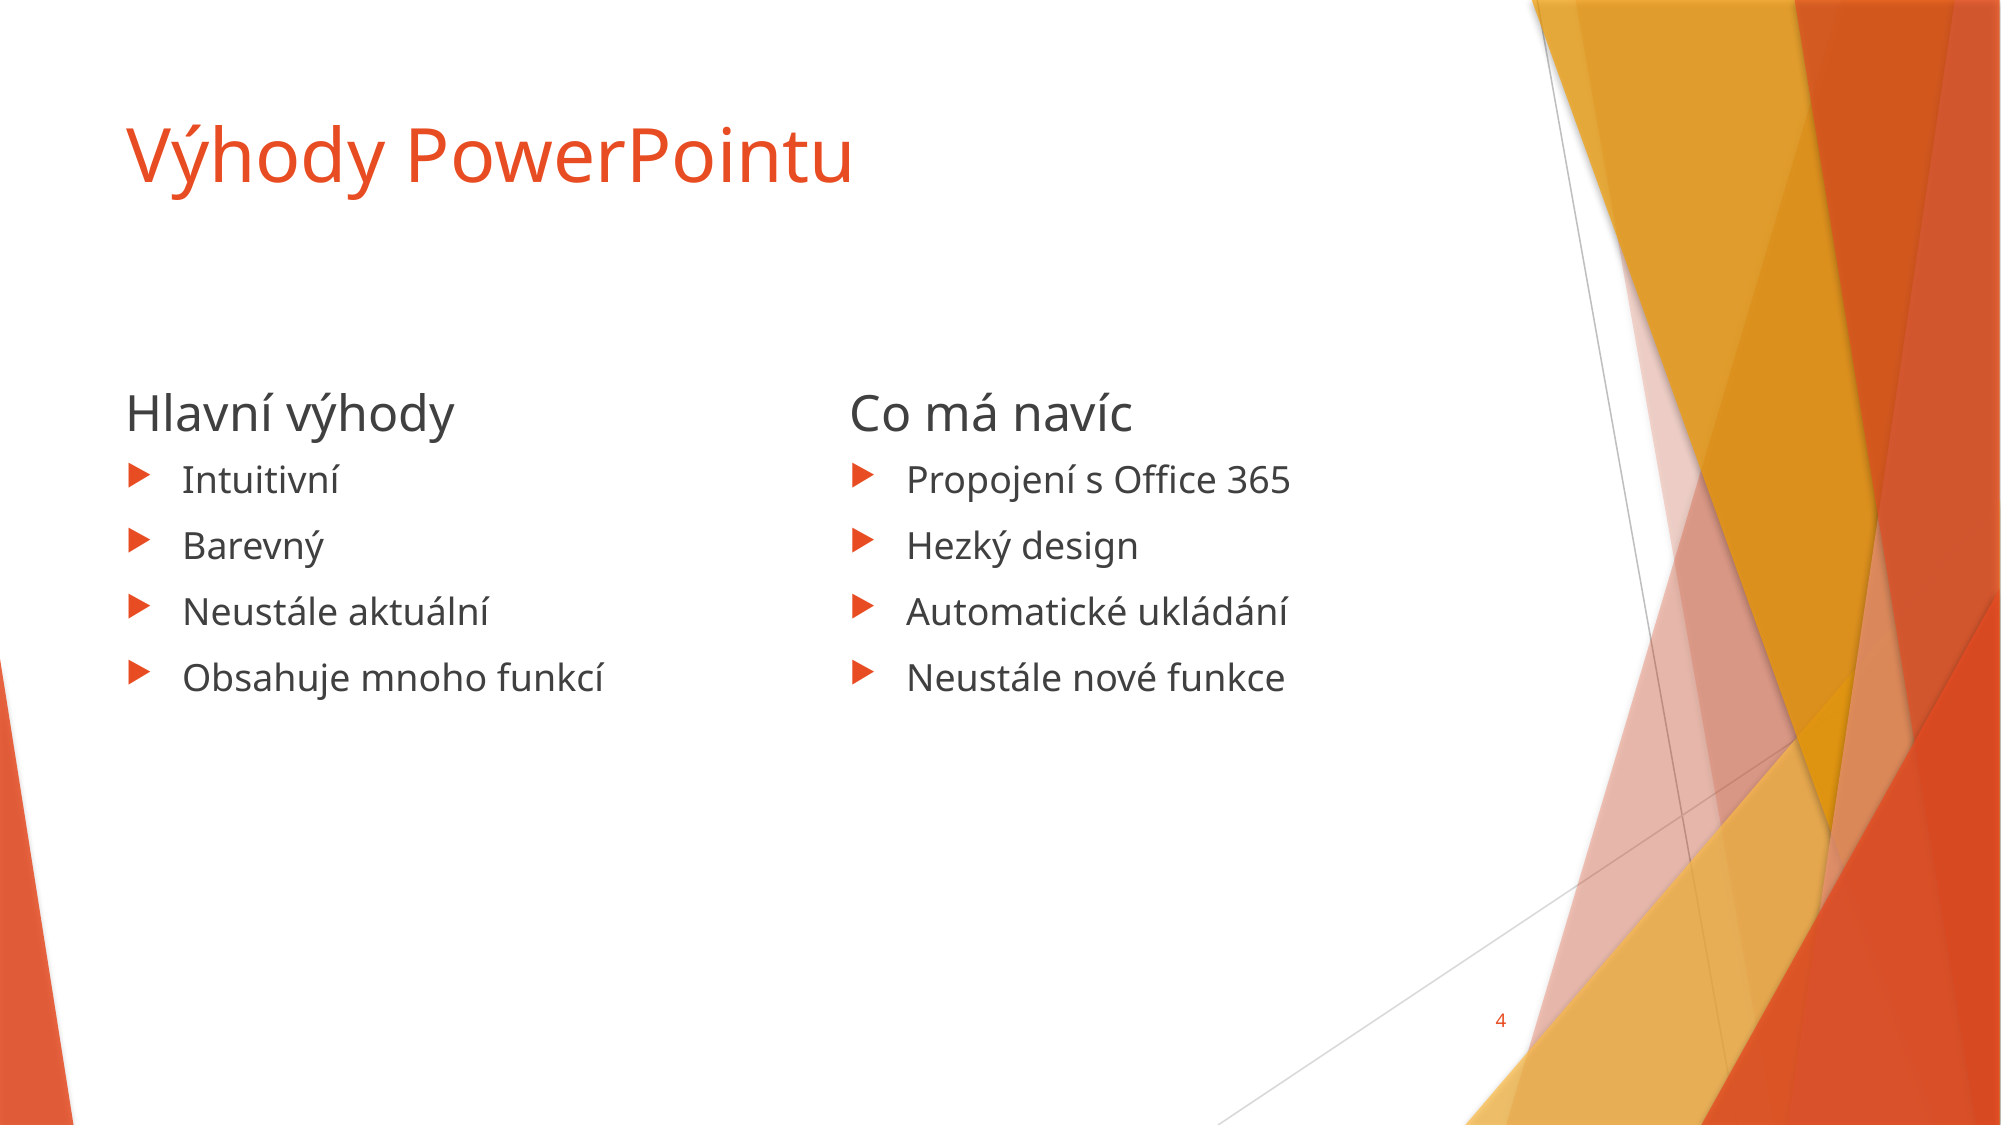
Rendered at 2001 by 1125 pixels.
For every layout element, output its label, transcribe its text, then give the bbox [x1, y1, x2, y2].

list Propojení s Office 365 Hezký design Automatické ukládání Neustále nové funkce [834, 448, 1522, 991]
list Intuitivní Barevný Neustále aktuální Obsahuje mnoho funkcí [110, 448, 798, 991]
list Hlavní výhody [110, 354, 798, 448]
title Výhody PowerPointu [111, 99, 1522, 317]
slide_number 4 [1409, 991, 1522, 1051]
list Co má navíc [834, 354, 1522, 448]
